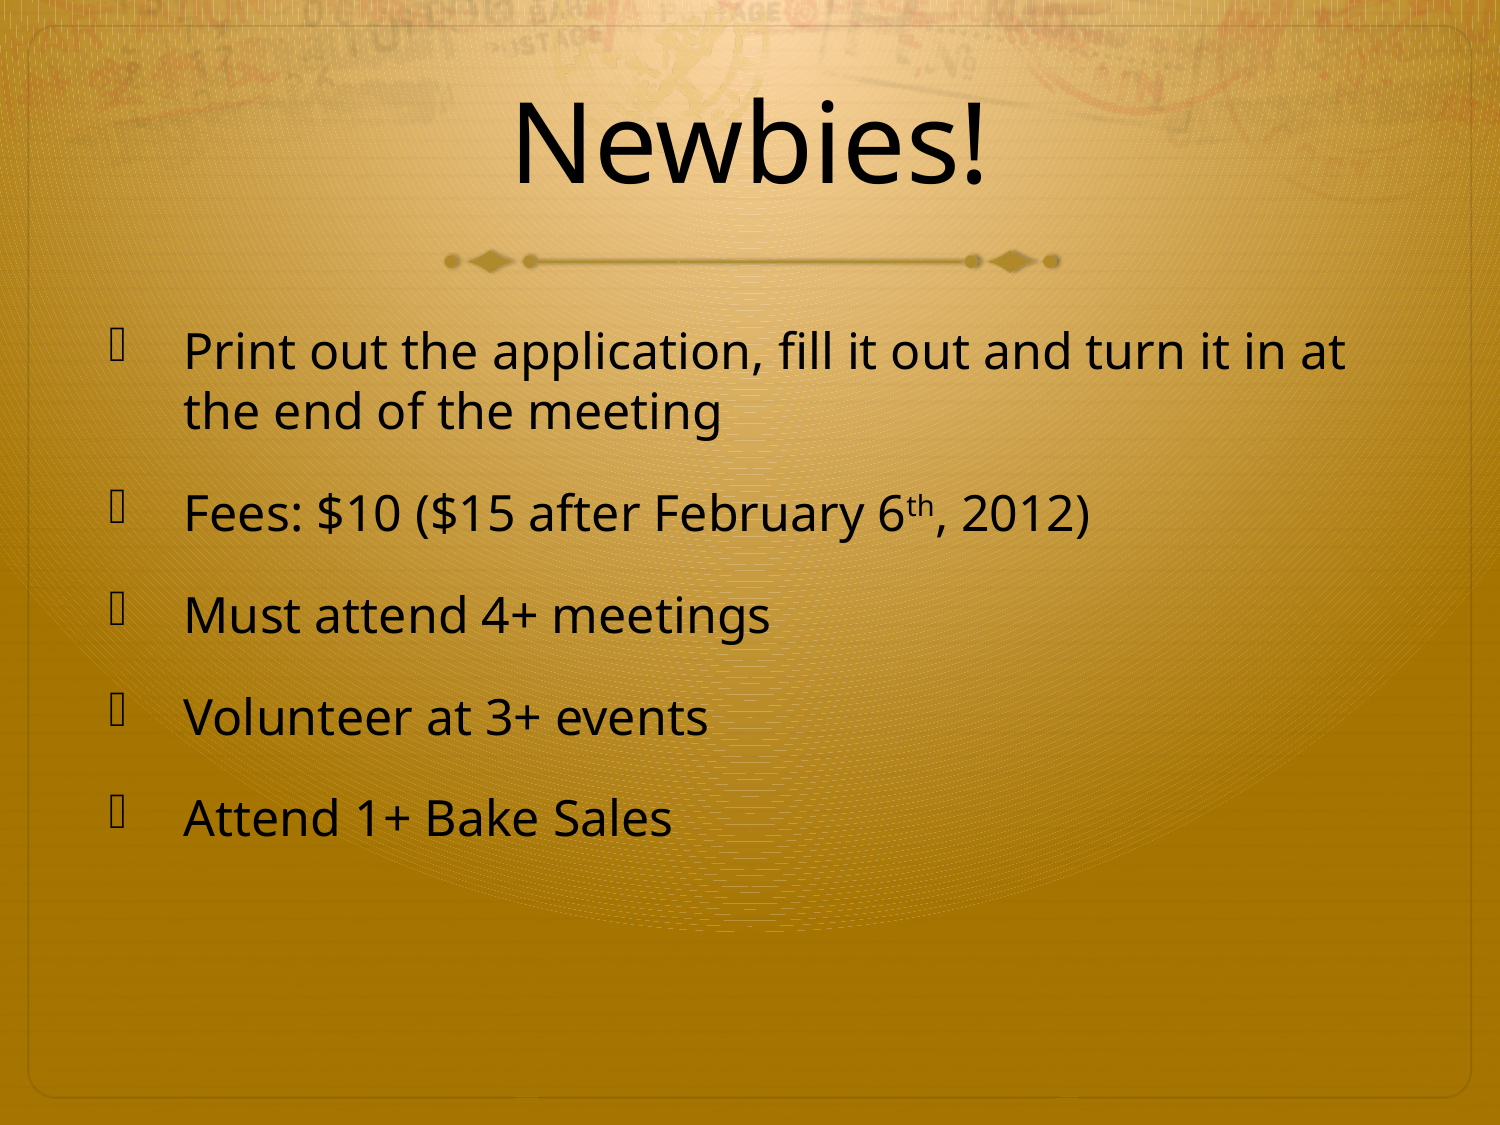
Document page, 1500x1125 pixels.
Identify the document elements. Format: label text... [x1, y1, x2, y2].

title Newbies! [93, 45, 1407, 233]
list Print out the application, fill it out and turn it in at the end of the meeting Fees: $10 ($15 after February 6th, 2012) Must attend 4+ meetings Volunteer at 3+ events Attend 1+ Bake Sales [93, 312, 1407, 988]
picture [0, 0, 1500, 1125]
